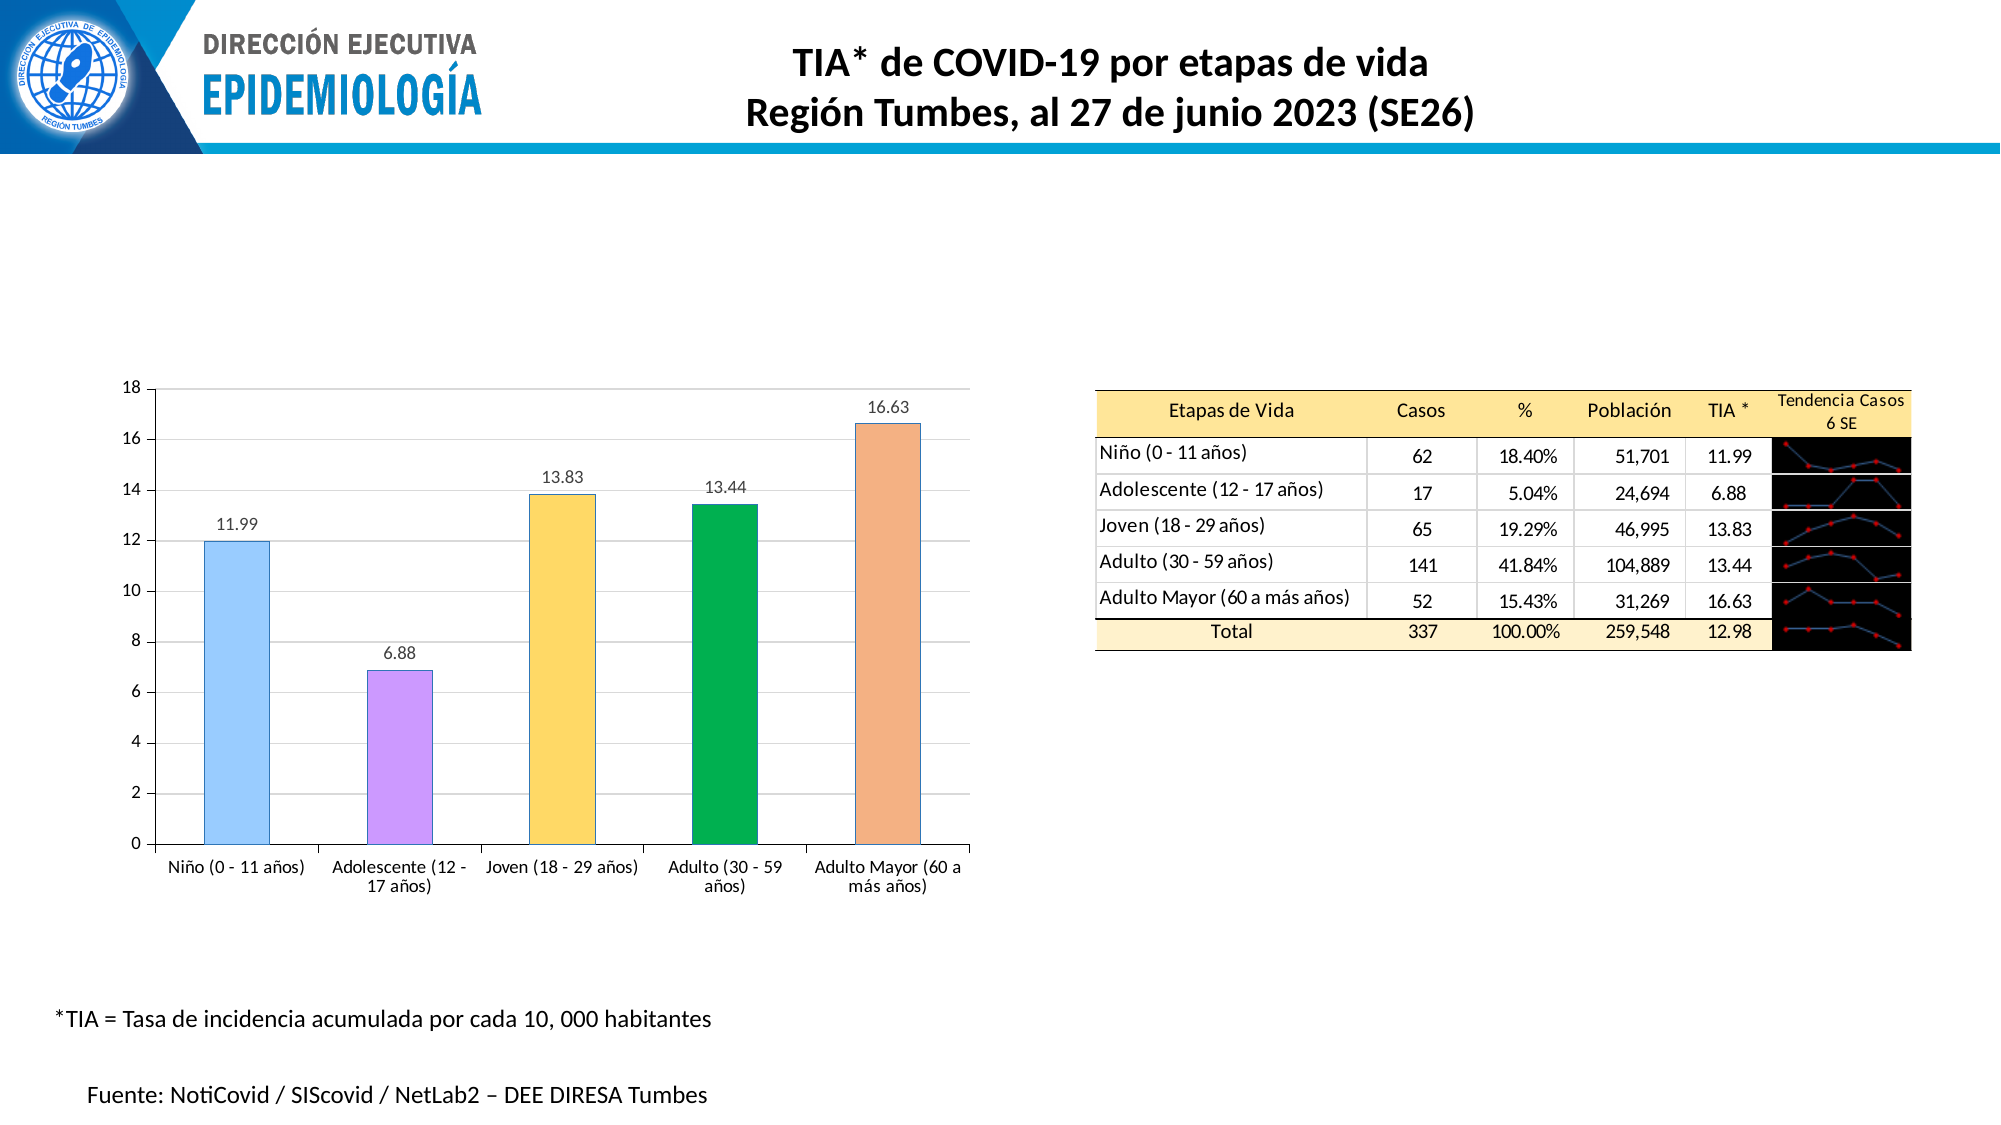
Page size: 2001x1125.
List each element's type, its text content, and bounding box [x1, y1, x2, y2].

text_box TIA* de COVID-19 por etapas de vida Región Tumbes, al 27 de junio 2023 (SE26) [512, 27, 1710, 142]
text_box Fuente: NotiCovid / SIScovid / NetLab2 – DEE DIRESA Tumbes [72, 1071, 1228, 1116]
text_box [0, 142, 2000, 155]
picture [1095, 389, 1913, 652]
picture [0, 0, 512, 154]
chart [98, 357, 976, 908]
text_box *TIA = Tasa de incidencia acumulada por cada 10, 000 habitantes [38, 995, 768, 1040]
